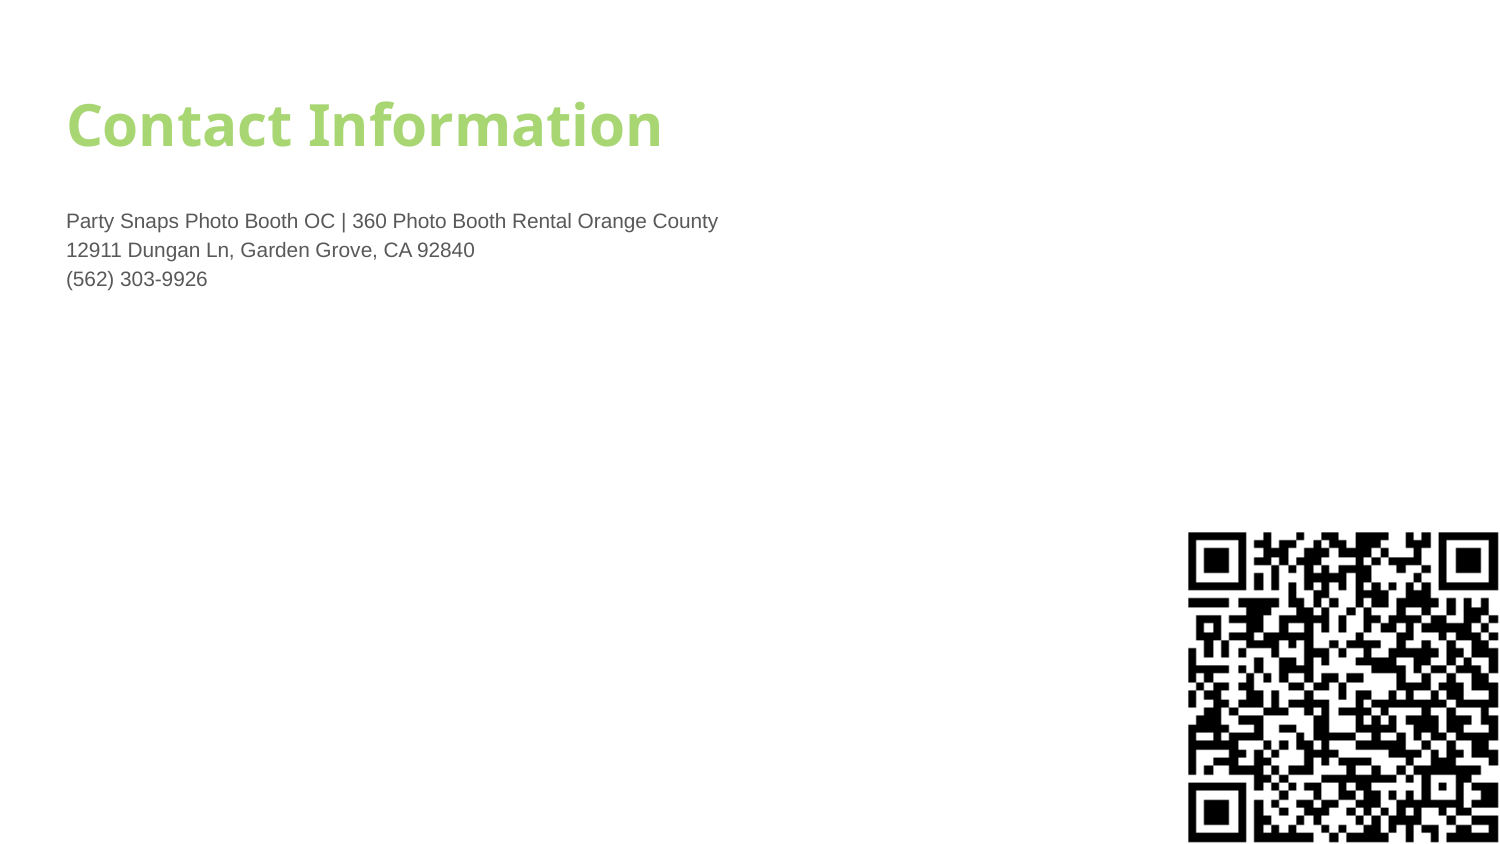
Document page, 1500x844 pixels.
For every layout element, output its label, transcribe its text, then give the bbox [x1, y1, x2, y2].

title Contact Information [51, 72, 1449, 167]
list Party Snaps Photo Booth OC | 360 Photo Booth Rental Orange County 12911 Dungan Ln, Garden Grove, CA 92840 (562) 303-9926 [51, 189, 1449, 750]
picture [1187, 530, 1500, 844]
